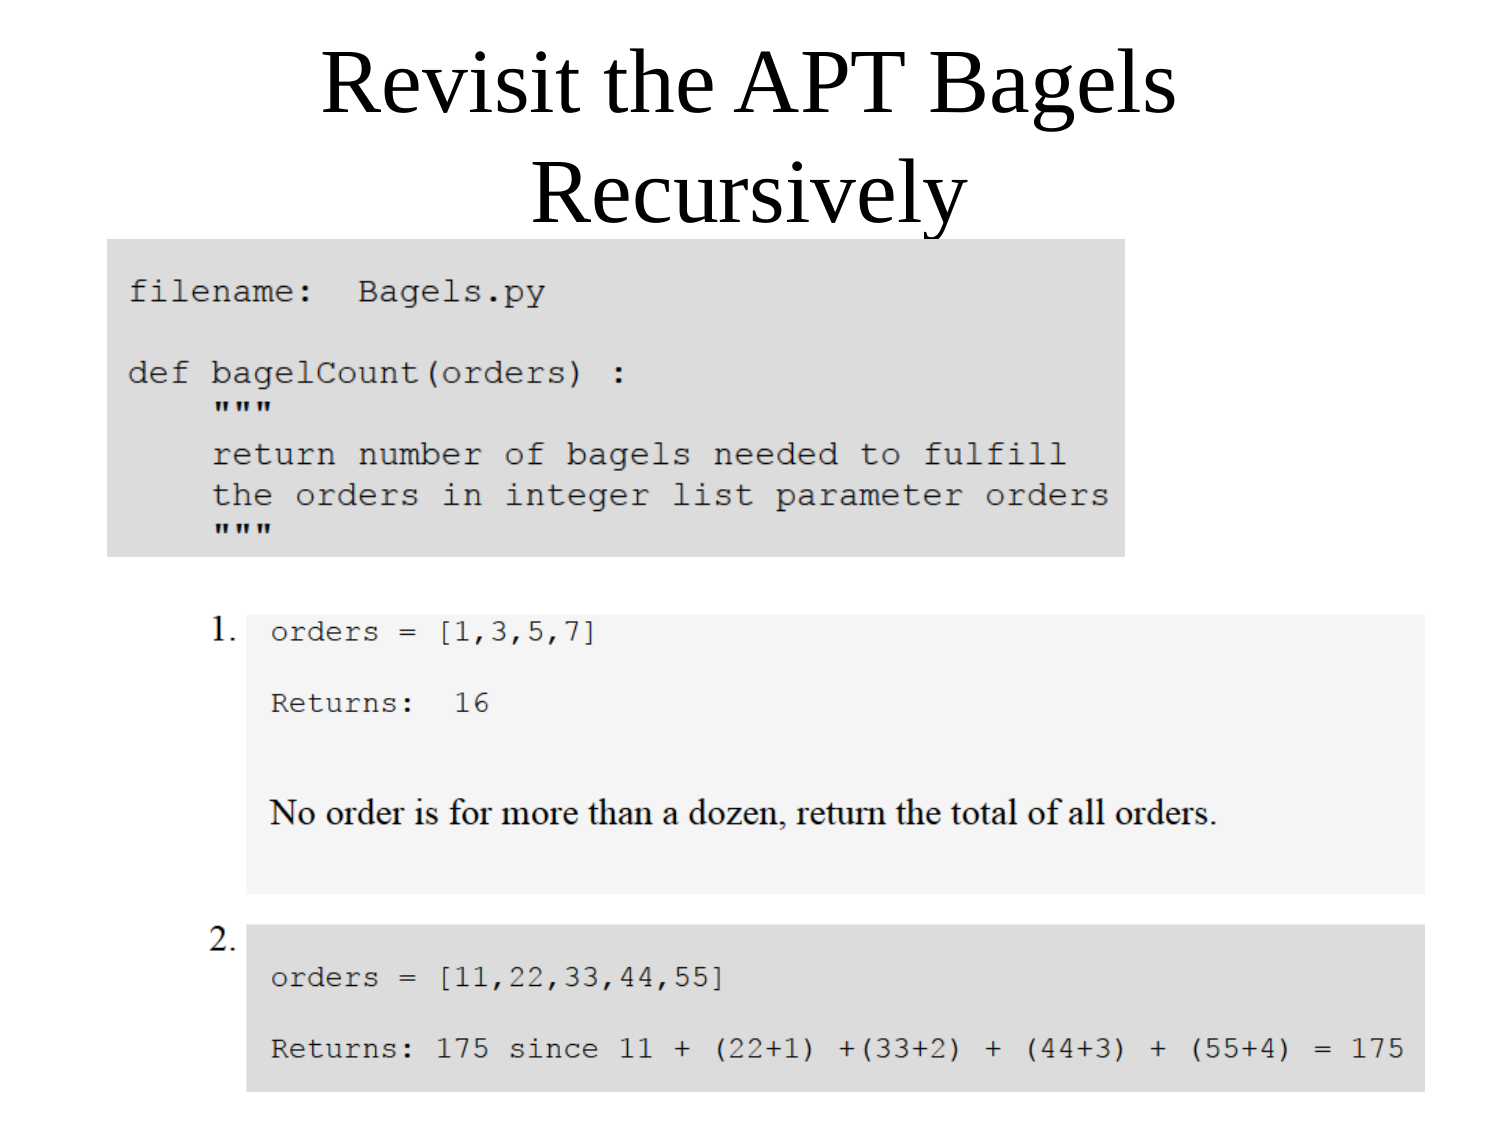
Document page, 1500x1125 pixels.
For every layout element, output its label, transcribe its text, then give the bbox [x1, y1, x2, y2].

picture [199, 579, 1425, 1092]
title Revisit the APT Bagels Recursively [112, 37, 1388, 225]
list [106, 239, 1125, 558]
